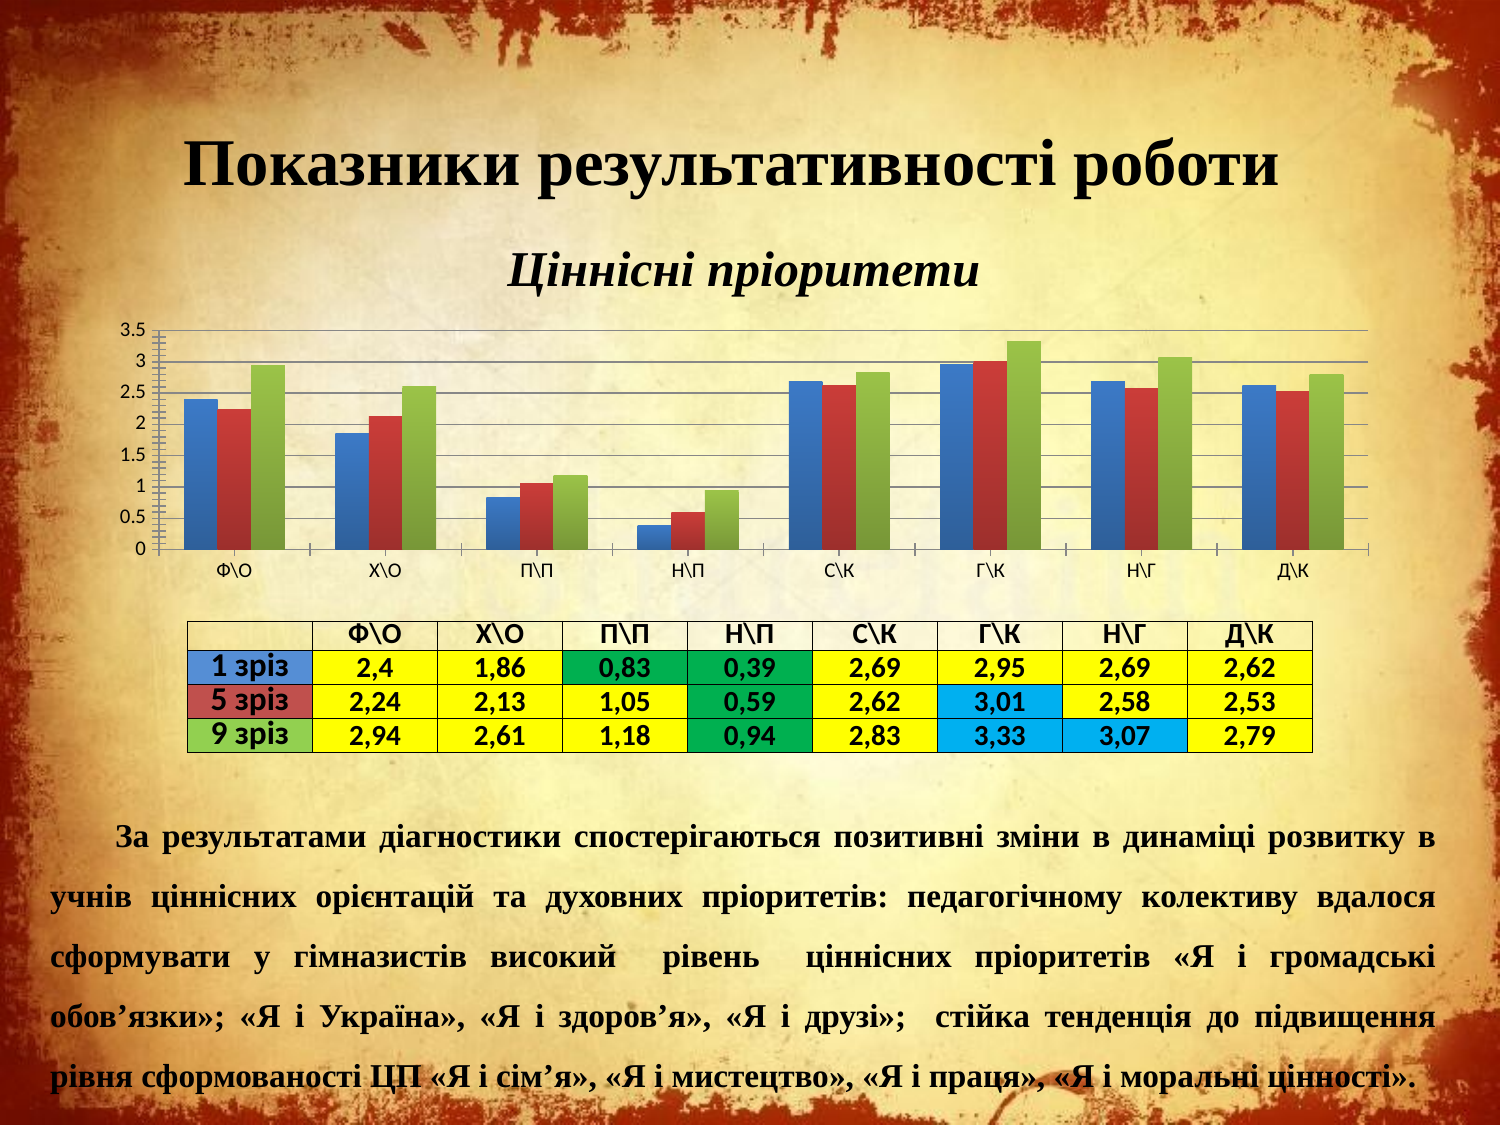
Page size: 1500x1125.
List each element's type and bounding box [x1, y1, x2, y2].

picture [0, 0, 1500, 1125]
chart [93, 210, 1395, 591]
